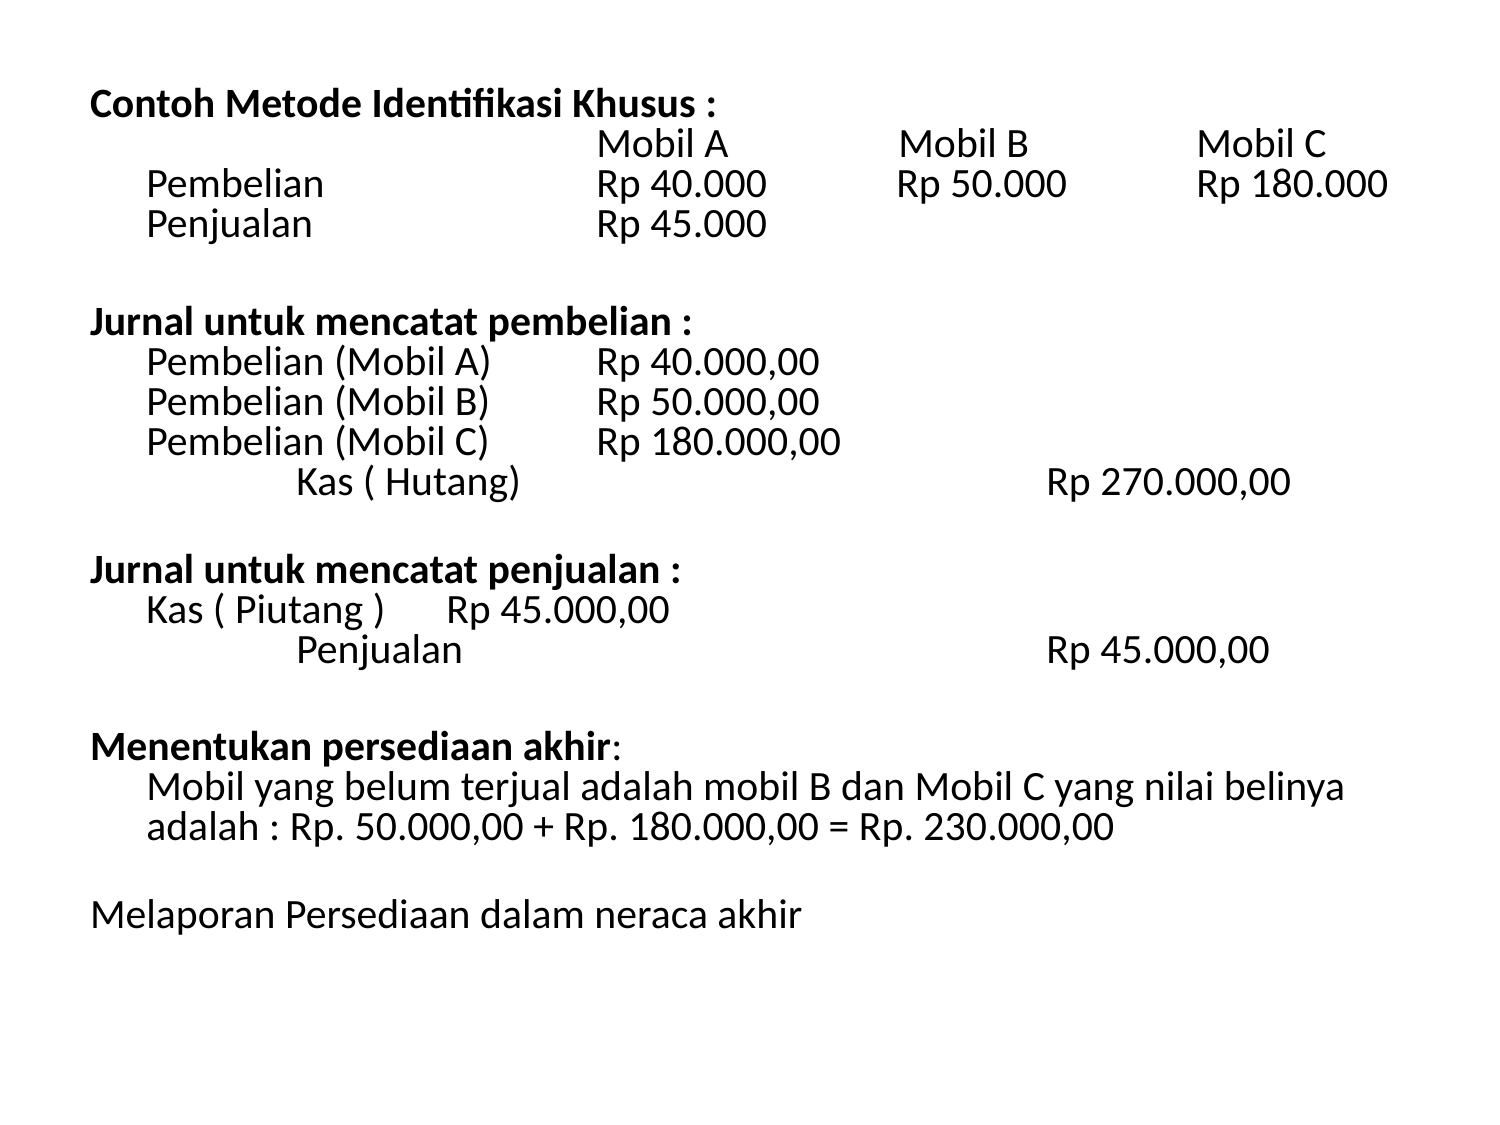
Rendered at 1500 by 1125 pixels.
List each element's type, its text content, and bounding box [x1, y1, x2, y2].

list Contoh Metode Identifikasi Khusus : Mobil A Mobil B Mobil C Pembelian Rp 40.000 Rp 50.000 Rp 180.000 Penjualan Rp 45.000 Jurnal untuk mencatat pembelian : Pembelian (Mobil A) Rp 40.000,00 Pembelian (Mobil B) Rp 50.000,00 Pembelian (Mobil C) Rp 180.000,00 Kas ( Hutang) Rp 270.000,00 Jurnal untuk mencatat penjualan : Kas ( Piutang ) Rp 45.000,00 Penjualan Rp 45.000,00 Menentukan persediaan akhir: Mobil yang belum terjual adalah mobil B dan Mobil C yang nilai belinya adalah : Rp. 50.000,00 + Rp. 180.000,00 = Rp. 230.000,00 Melaporan Persediaan dalam neraca akhir [75, 78, 1425, 963]
